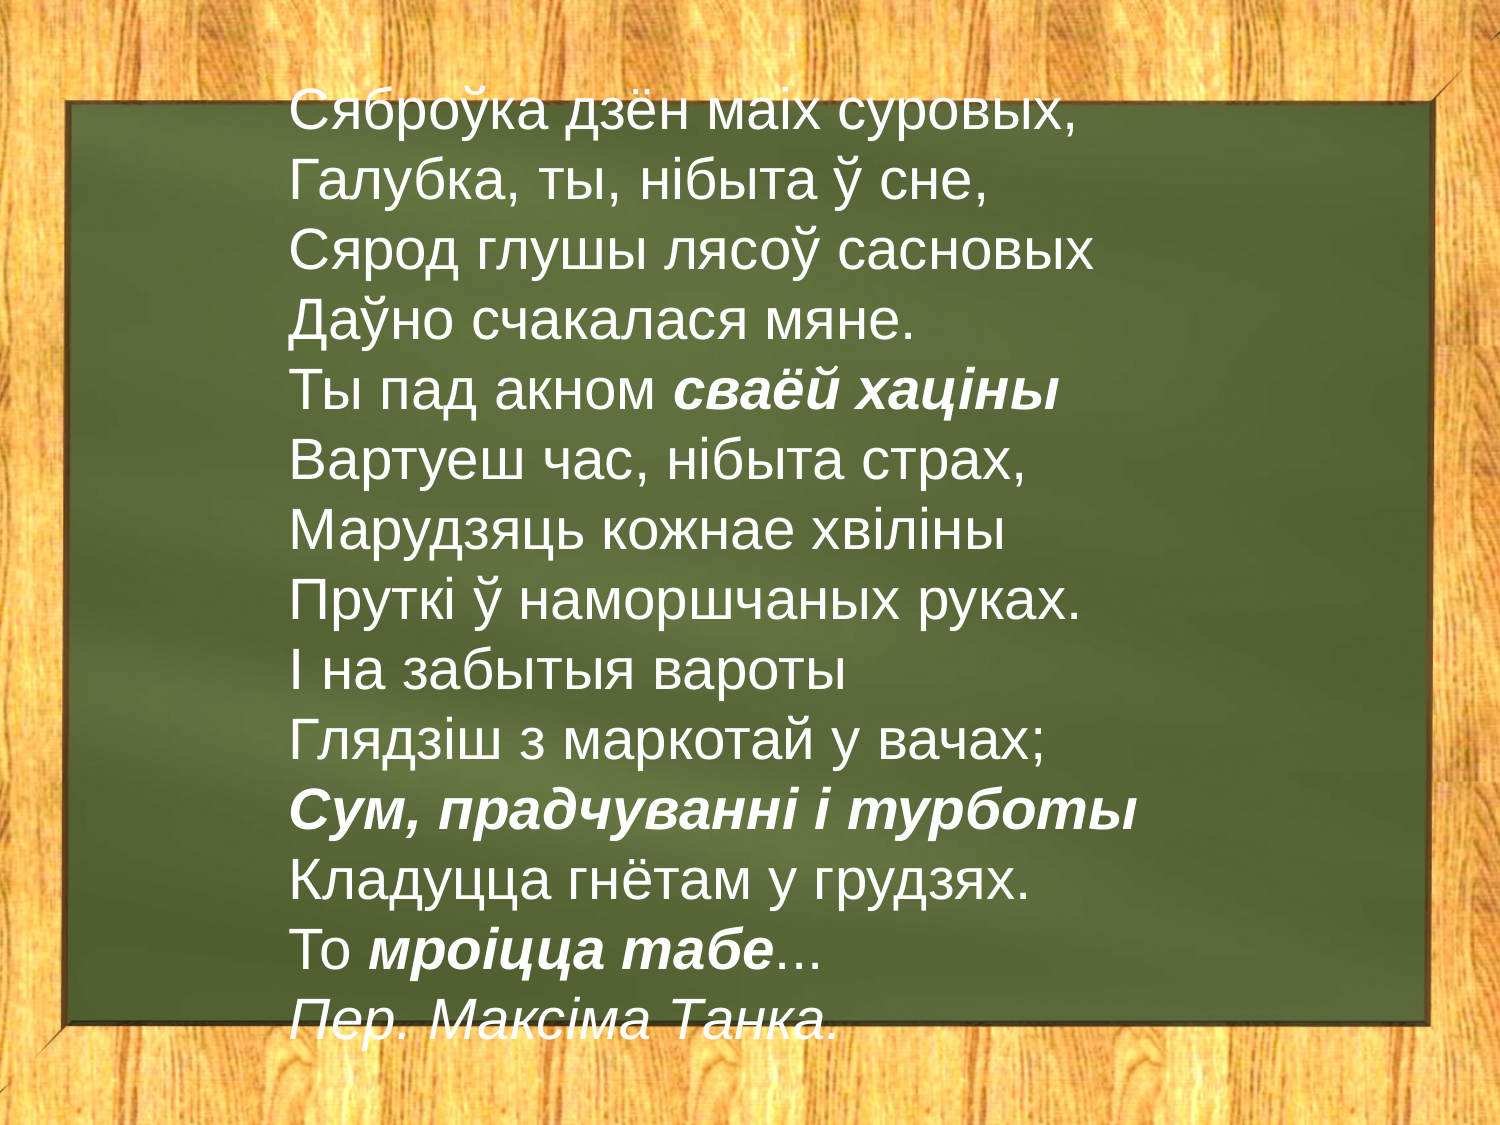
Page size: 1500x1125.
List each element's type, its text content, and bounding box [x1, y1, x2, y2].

text_box Сяброўка дзён маіх суровых, Галубка, ты, нібыта ў сне, Сярод глушы лясоў сасновых Даўно счакалася мяне. Ты пад акном сваёй хаціны Вартуеш час, нібыта страх, Марудзяць кожнае хвіліны Пруткі ў наморшчаных руках. І на забытыя вароты Глядзіш з маркотай у вачах; Сум, прадчуванні і турботы Кладуцца гнётам у грудзях. То мроіцца табе... Пер. Максіма Танка. [81, 63, 1418, 1059]
picture [0, 0, 1500, 1125]
